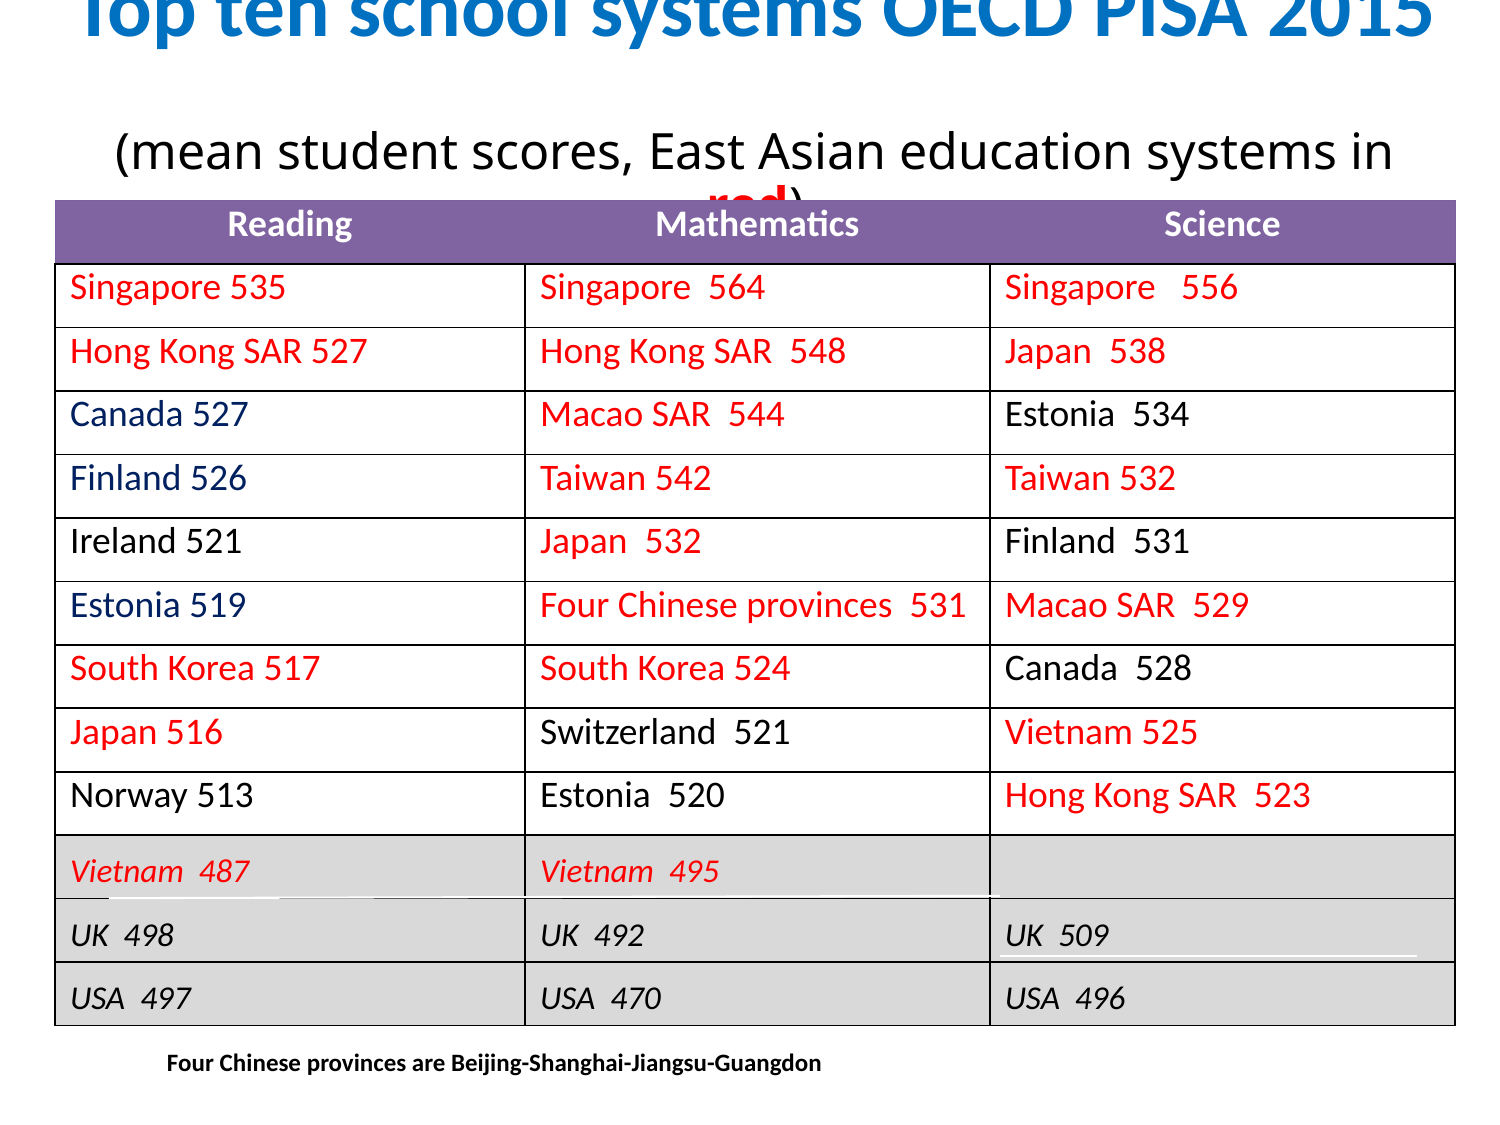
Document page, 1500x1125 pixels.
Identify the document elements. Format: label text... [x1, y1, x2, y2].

table_cell Four Chinese provinces 531 [526, 582, 989, 644]
table_cell Hong Kong SAR 527 [56, 328, 524, 390]
table_header Reading [56, 201, 525, 263]
table_cell Estonia 519 [56, 582, 524, 644]
table_cell Vietnam 525 [991, 709, 1454, 771]
table_cell UK 498 [56, 899, 524, 961]
table_cell [991, 836, 1454, 898]
table_cell Ireland 521 [56, 519, 524, 581]
table_cell Vietnam 495 [526, 836, 989, 895]
table_cell Estonia 520 [526, 773, 989, 834]
table_cell Macao SAR 529 [991, 582, 1454, 644]
table_cell UK 509 [991, 899, 1454, 961]
table_cell USA 497 [56, 963, 524, 1025]
table_cell South Korea 524 [526, 646, 989, 707]
title Top ten school systems OECD PISA 2015 (mean student scores, East Asian education systems in red) [55, 33, 1456, 167]
table_cell Macao SAR 544 [526, 392, 989, 454]
table_cell USA 470 [526, 963, 989, 1025]
table_cell Singapore 564 [526, 265, 989, 327]
table_cell Hong Kong SAR 523 [991, 773, 1454, 834]
table_cell Norway 513 [56, 773, 524, 834]
table_cell Taiwan 532 [991, 455, 1454, 517]
table_cell Japan 532 [526, 519, 989, 581]
table_cell Singapore 535 [56, 265, 524, 327]
table_cell Japan 516 [56, 709, 524, 771]
table_cell Taiwan 542 [526, 455, 989, 517]
table_cell USA 496 [991, 963, 1454, 1025]
table_header Science [990, 201, 1455, 263]
table_cell Singapore 556 [991, 265, 1454, 327]
table_cell Canada 527 [56, 392, 524, 454]
table_cell UK 492 [526, 899, 989, 961]
table_cell Canada 528 [991, 646, 1454, 707]
table_cell Finland 531 [991, 519, 1454, 581]
table_cell Finland 526 [56, 455, 524, 517]
table_cell South Korea 517 [56, 646, 524, 707]
text_box Four Chinese provinces are Beijing-Shanghai-Jiangsu-Guangdon [152, 1026, 1359, 1086]
table_header Mathematics [525, 201, 990, 263]
table_cell Estonia 534 [991, 392, 1454, 454]
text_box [108, 895, 1000, 899]
table_cell Japan 538 [991, 328, 1454, 390]
table_cell Vietnam 487 [56, 836, 524, 898]
table_cell Switzerland 521 [526, 709, 989, 771]
table_cell Hong Kong SAR 548 [526, 328, 989, 390]
